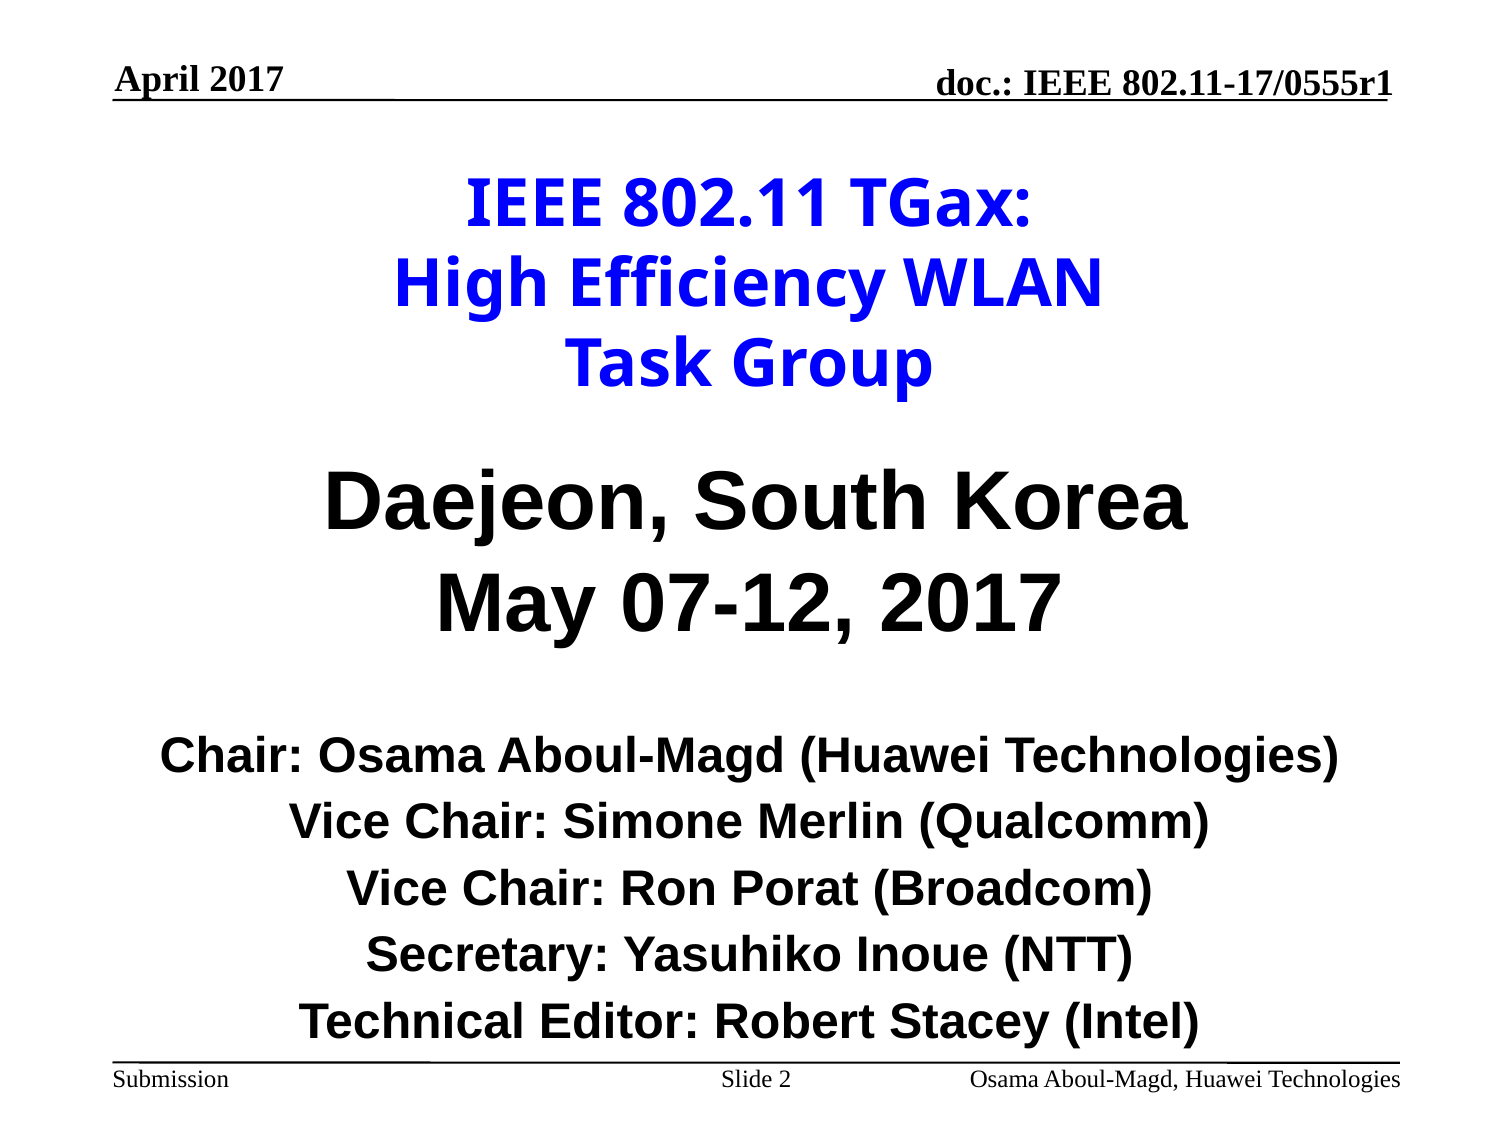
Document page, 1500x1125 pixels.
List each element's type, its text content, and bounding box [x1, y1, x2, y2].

list Daejeon, South Korea May 07-12, 2017 Chair: Osama Aboul-Magd (Huawei Technologies) Vice Chair: Simone Merlin (Qualcomm) Vice Chair: Ron Porat (Broadcom) Secretary: Yasuhiko Inoue (NTT) Technical Editor: Robert Stacey (Intel) [112, 449, 1388, 938]
slide_number Slide 2 [712, 1061, 800, 1123]
title IEEE 802.11 TGax: High Efficiency WLAN Task Group [112, 112, 1388, 288]
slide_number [114, 54, 423, 100]
footer Osama Aboul-Magd, Huawei Technologies [878, 1061, 1402, 1093]
